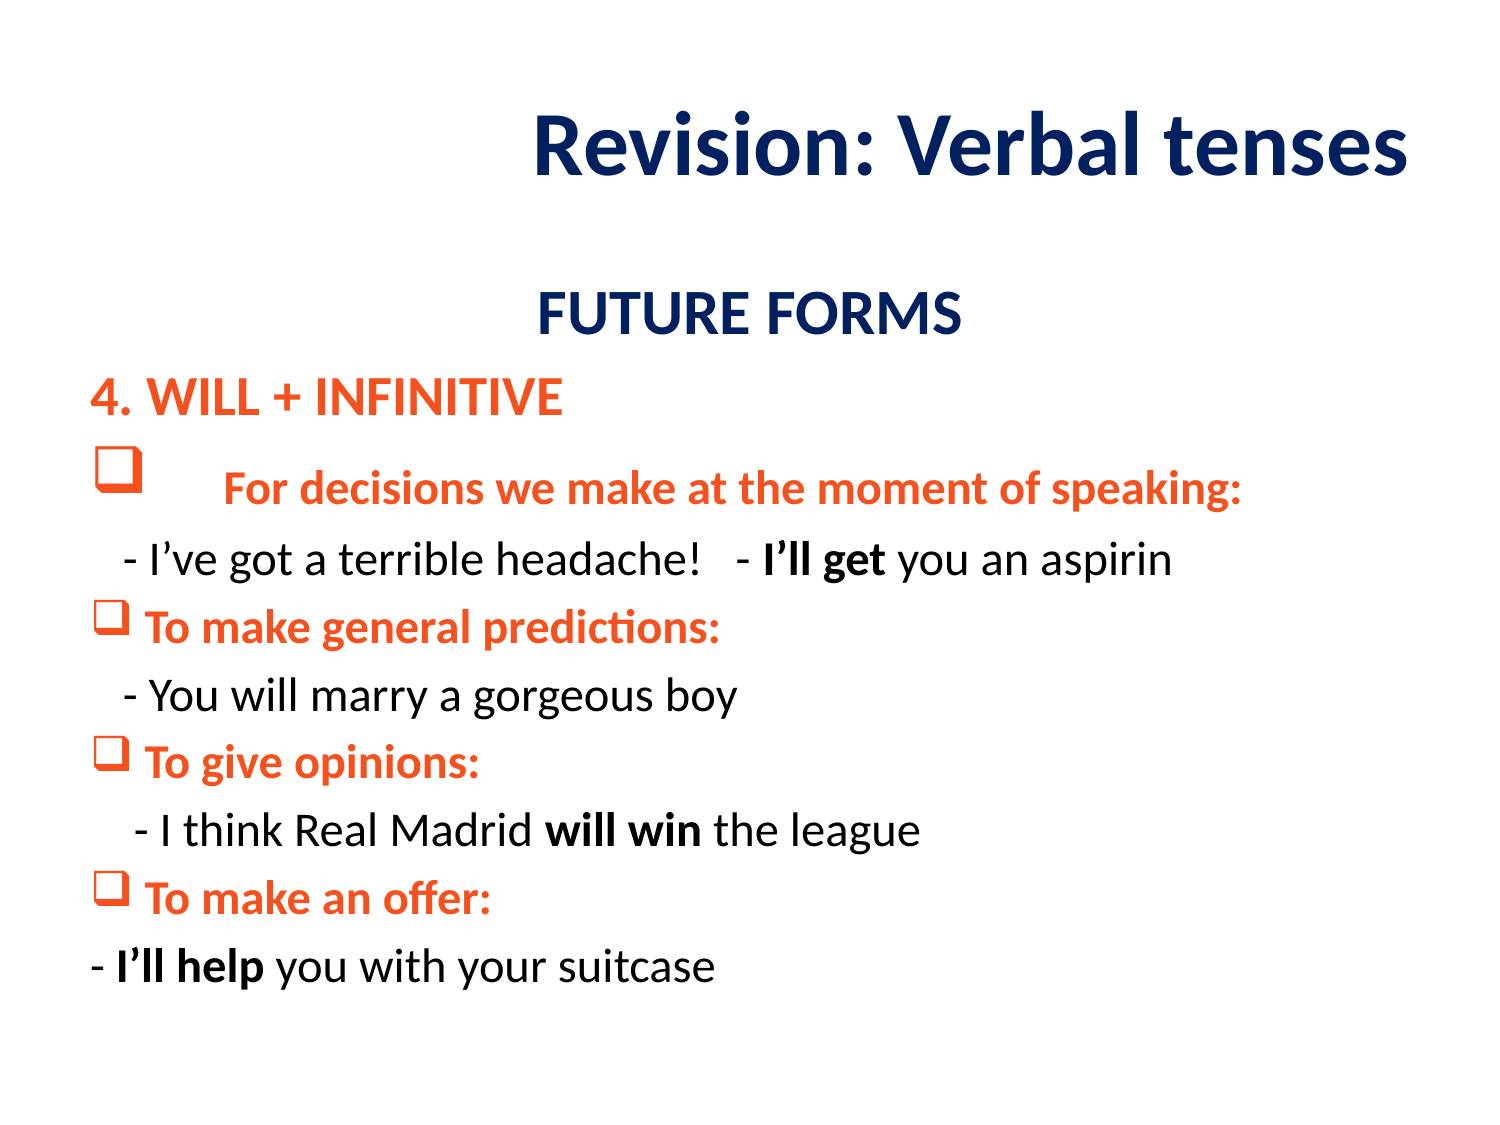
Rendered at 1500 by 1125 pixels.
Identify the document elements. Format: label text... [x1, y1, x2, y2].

list FUTURE FORMS 4. WILL + INFINITIVE For decisions we make at the moment of speaking: - I’ve got a terrible headache! - I’ll get you an aspirin To make general predictions: - You will marry a gorgeous boy To give opinions: - I think Real Madrid will win the league To make an offer: - I’ll help you with your suitcase [75, 262, 1425, 1005]
title Revision: Verbal tenses [75, 45, 1425, 233]
